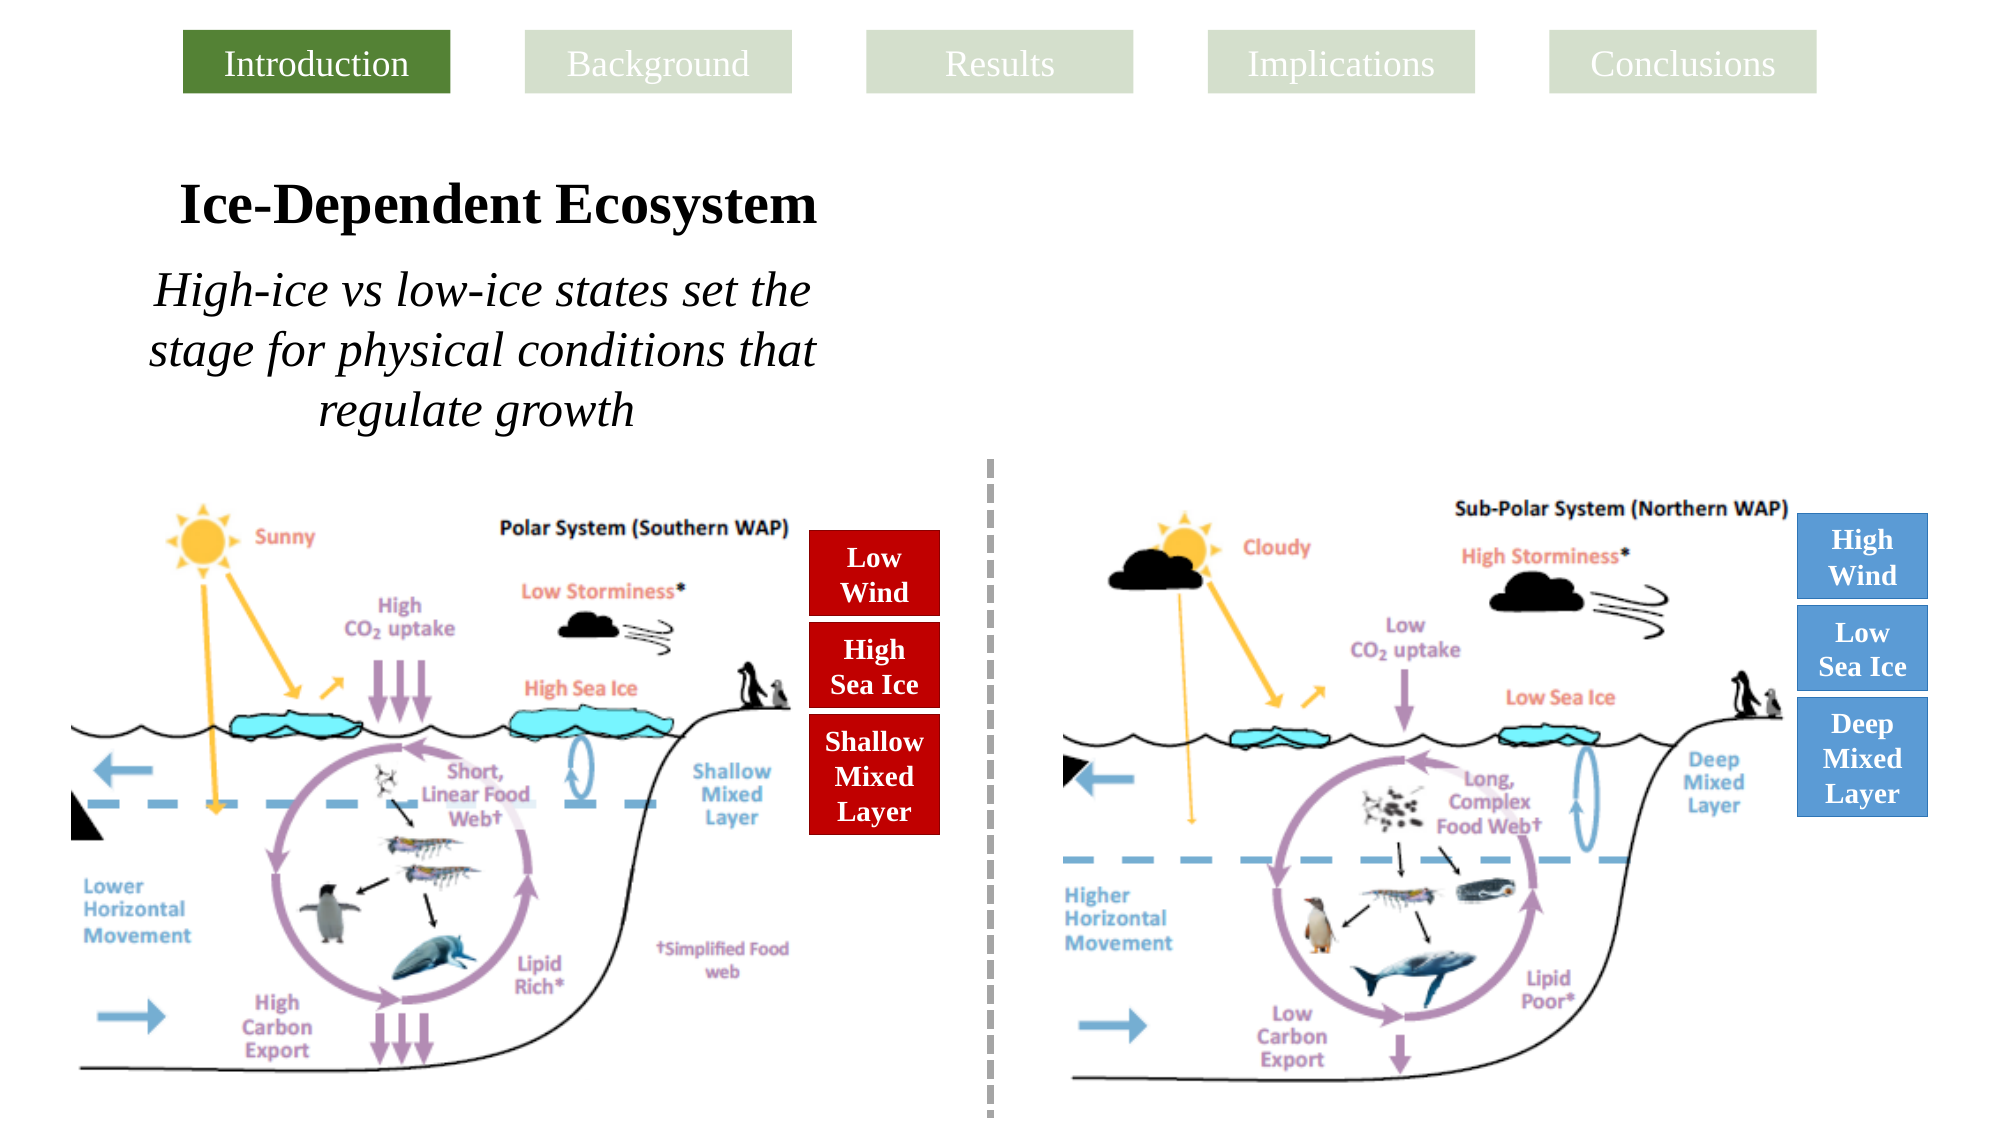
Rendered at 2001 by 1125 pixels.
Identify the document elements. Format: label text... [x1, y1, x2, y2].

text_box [1063, 484, 1928, 1092]
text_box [70, 496, 940, 1081]
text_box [183, 29, 1817, 94]
text_box Ice-Dependent Ecosystem [164, 157, 834, 243]
text_box High-ice vs low-ice states set the stage for physical conditions that regulate growth [127, 249, 838, 444]
